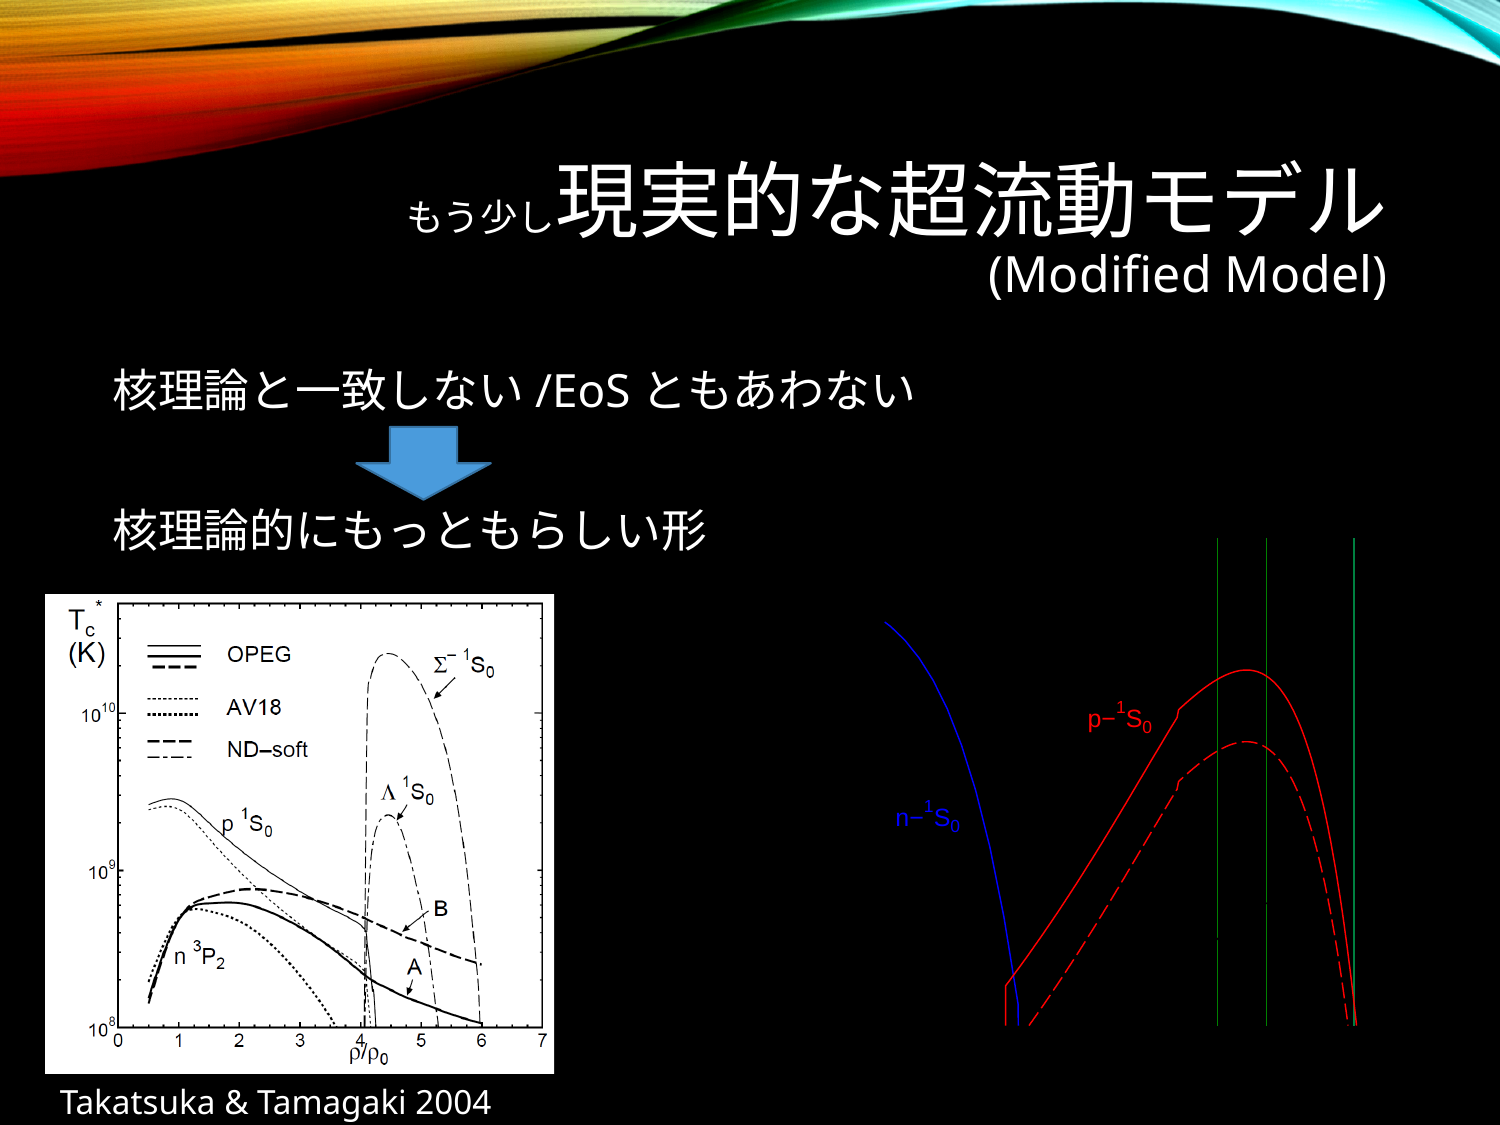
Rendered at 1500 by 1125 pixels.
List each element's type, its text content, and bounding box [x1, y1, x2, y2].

picture [44, 594, 555, 1074]
text_box Takatsuka & Tamagaki 2004 [45, 1073, 660, 1125]
text_box [355, 425, 492, 501]
title もう少し現実的な超流動モデル (Modified Model) [356, 125, 1403, 338]
list 核理論と一致しない/EoSともあわない 核理論的にもっともらしい形 [97, 360, 1403, 1028]
picture [800, 508, 1403, 1102]
picture [0, 0, 1500, 178]
